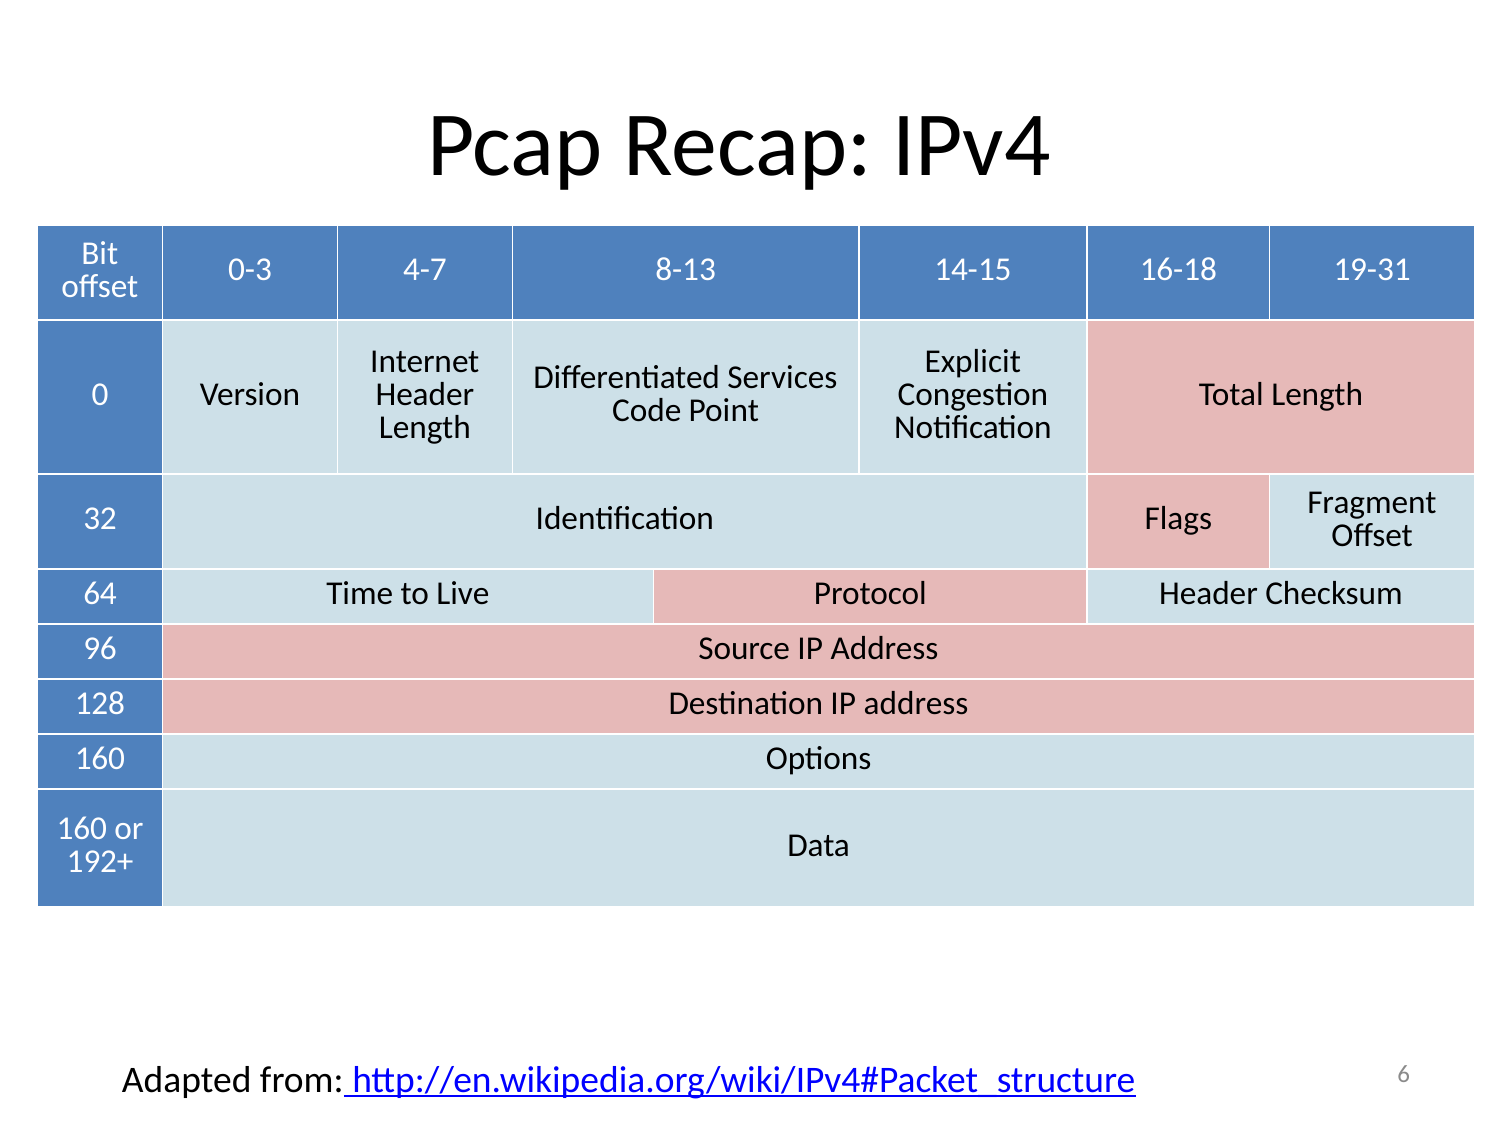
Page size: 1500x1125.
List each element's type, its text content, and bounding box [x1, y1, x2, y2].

table_cell Source IP Address [163, 625, 1474, 678]
table_cell Data [163, 790, 1474, 906]
table_header Bit offset [38, 226, 162, 319]
table_cell Identification [163, 475, 1086, 568]
table_cell Total Length [1088, 321, 1474, 473]
table_header 16-18 [1088, 226, 1269, 319]
table_cell 96 [38, 625, 162, 678]
table_header 8-13 [513, 226, 858, 319]
table_cell Destination IP address [163, 680, 1474, 733]
table_cell Options [163, 735, 1474, 788]
text_box Adapted from: http://en.wikipedia.org/wiki/IPv4#Packet_structure [107, 1047, 1151, 1108]
table_cell 128 [38, 680, 162, 733]
table_cell Fragment Offset [1270, 475, 1474, 568]
table_cell 160 or 192+ [38, 790, 162, 906]
table_cell Differentiated Services Code Point [513, 321, 858, 473]
table_cell 0 [38, 321, 162, 473]
table_cell 64 [38, 570, 162, 623]
table_cell 160 [38, 735, 162, 788]
table_cell Internet Header Length [338, 321, 512, 473]
table_cell Header Checksum [1088, 570, 1474, 623]
table_cell Version [163, 321, 337, 473]
slide_number 6 [1074, 1042, 1425, 1103]
table_header 14-15 [860, 226, 1086, 319]
title Pcap Recap: IPv4 [75, 45, 1425, 224]
table_cell 32 [38, 475, 162, 568]
table_header 0-3 [163, 226, 337, 319]
table_header 4-7 [338, 226, 512, 319]
table_cell Flags [1088, 475, 1269, 568]
table_cell Explicit Congestion Notification [860, 321, 1086, 473]
table_header 19-31 [1270, 226, 1474, 319]
table_cell Time to Live [163, 570, 653, 623]
table_cell Protocol [654, 570, 1086, 623]
